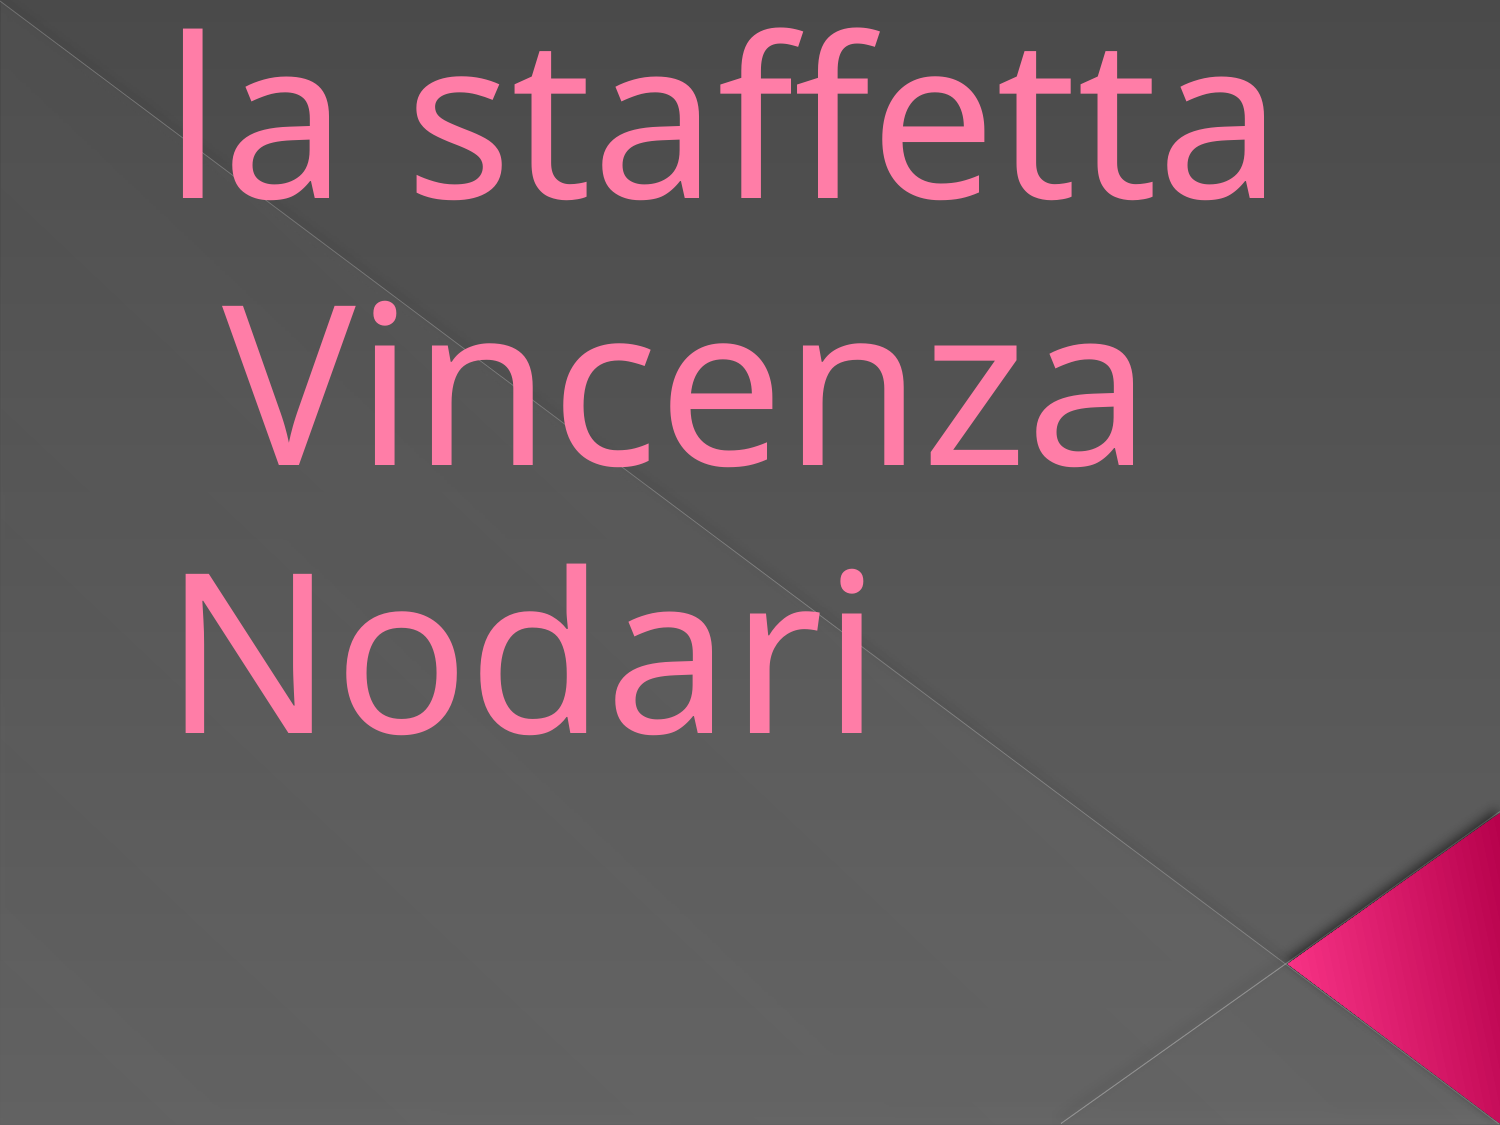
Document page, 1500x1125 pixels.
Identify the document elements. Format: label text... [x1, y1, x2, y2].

title la staffetta Vincenza Nodari [70, 82, 1393, 786]
